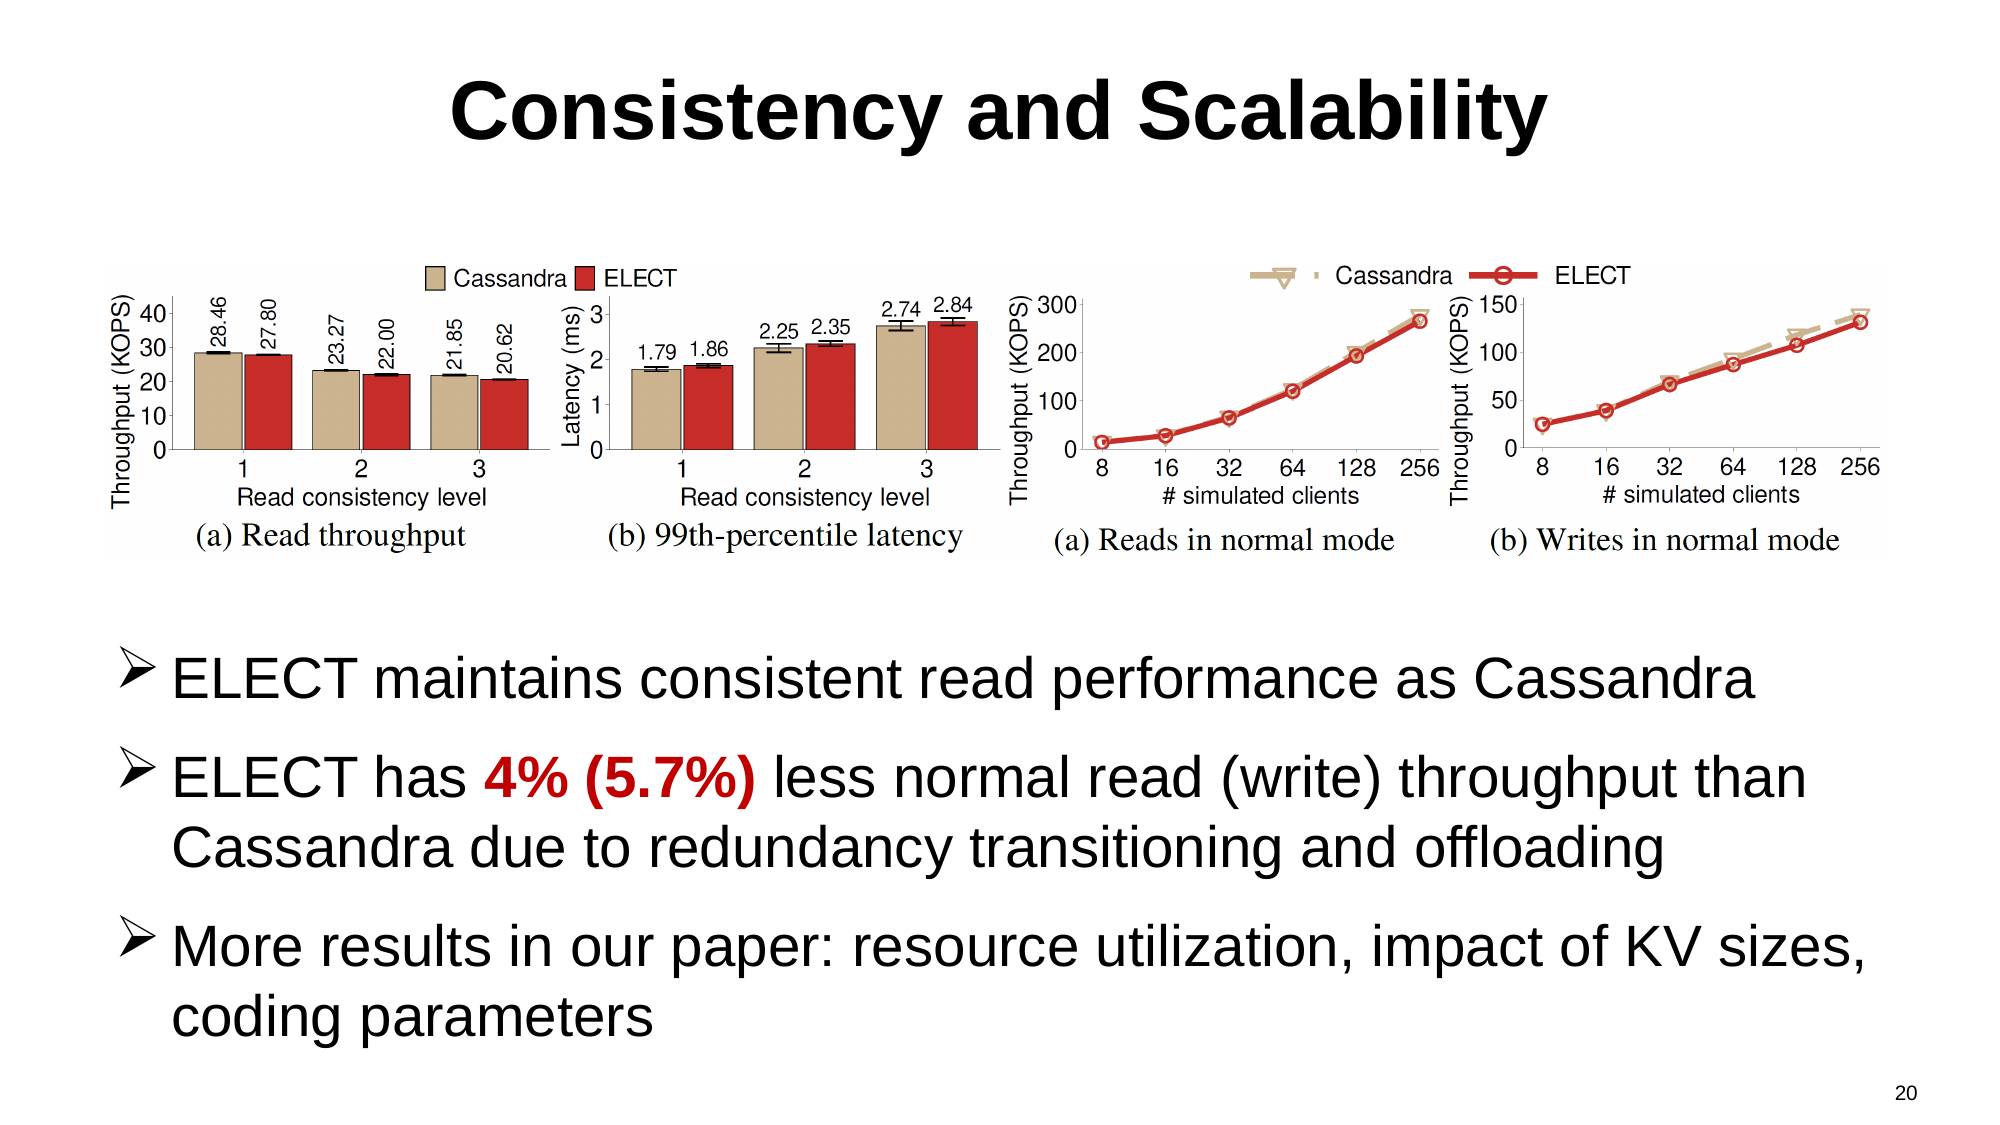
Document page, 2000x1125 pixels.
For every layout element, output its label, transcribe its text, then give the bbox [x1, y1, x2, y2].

picture [107, 262, 1887, 558]
slide_number 20 [1466, 1072, 1933, 1125]
list ELECT maintains consistent read performance as Cassandra ELECT has 4% (5.7%) less normal read (write) throughput than Cassandra due to redundancy transitioning and offloading More results in our paper: resource utilization, impact of KV sizes, coding parameters [99, 632, 1900, 1075]
title Consistency and Scalability [99, 12, 1900, 200]
